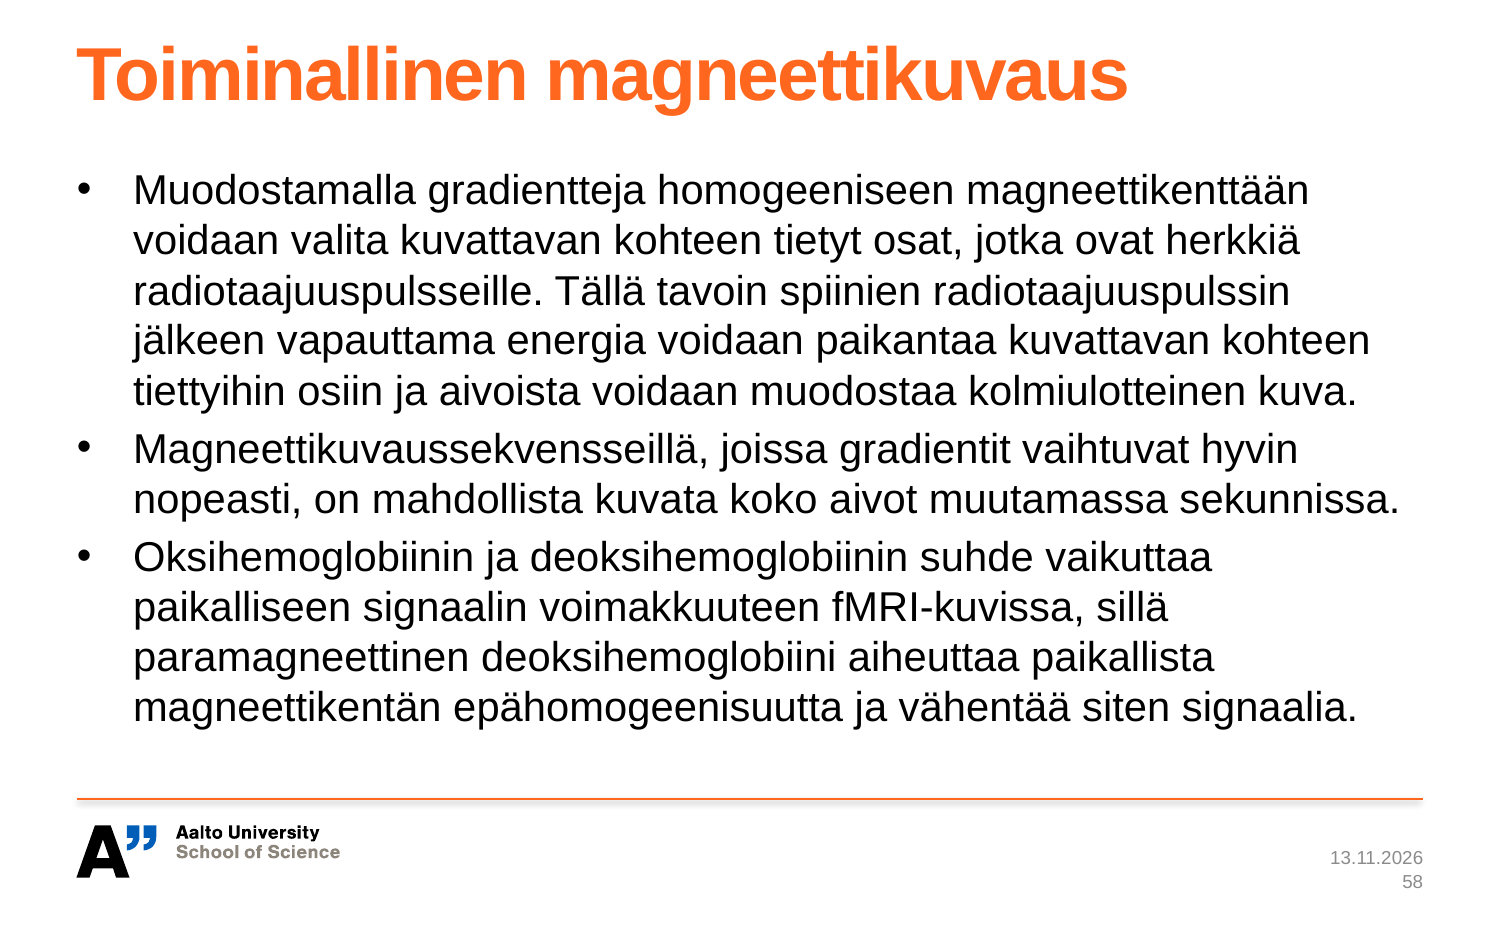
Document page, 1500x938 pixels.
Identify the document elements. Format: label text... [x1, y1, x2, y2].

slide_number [829, 844, 1424, 870]
list Muodostamalla gradientteja homogeeniseen magneettikenttään voidaan valita kuvattavan kohteen tietyt osat, jotka ovat herkkiä radiotaajuuspulsseille. Tällä tavoin spiinien radiotaajuuspulssin jälkeen vapauttama energia voidaan paikantaa kuvattavan kohteen tiettyihin osiin ja aivoista voidaan muodostaa kolmiulotteinen kuva. Magneettikuvaussekvensseillä, joissa gradientit vaihtuvat hyvin nopeasti, on mahdollista kuvata koko aivot muutamassa sekunnissa. Oksihemoglobiinin ja deoksihemoglobiinin suhde vaikuttaa paikalliseen signaalin voimakkuuteen fMRI-kuvissa, sillä paramagneettinen deoksihemoglobiini aiheuttaa paikallista magneettikentän epähomogeenisuutta ja vähentää siten signaalia. [76, 163, 1424, 822]
title Toiminallinen magneettikuvaus [76, 39, 1424, 141]
slide_number 58 [829, 870, 1424, 893]
